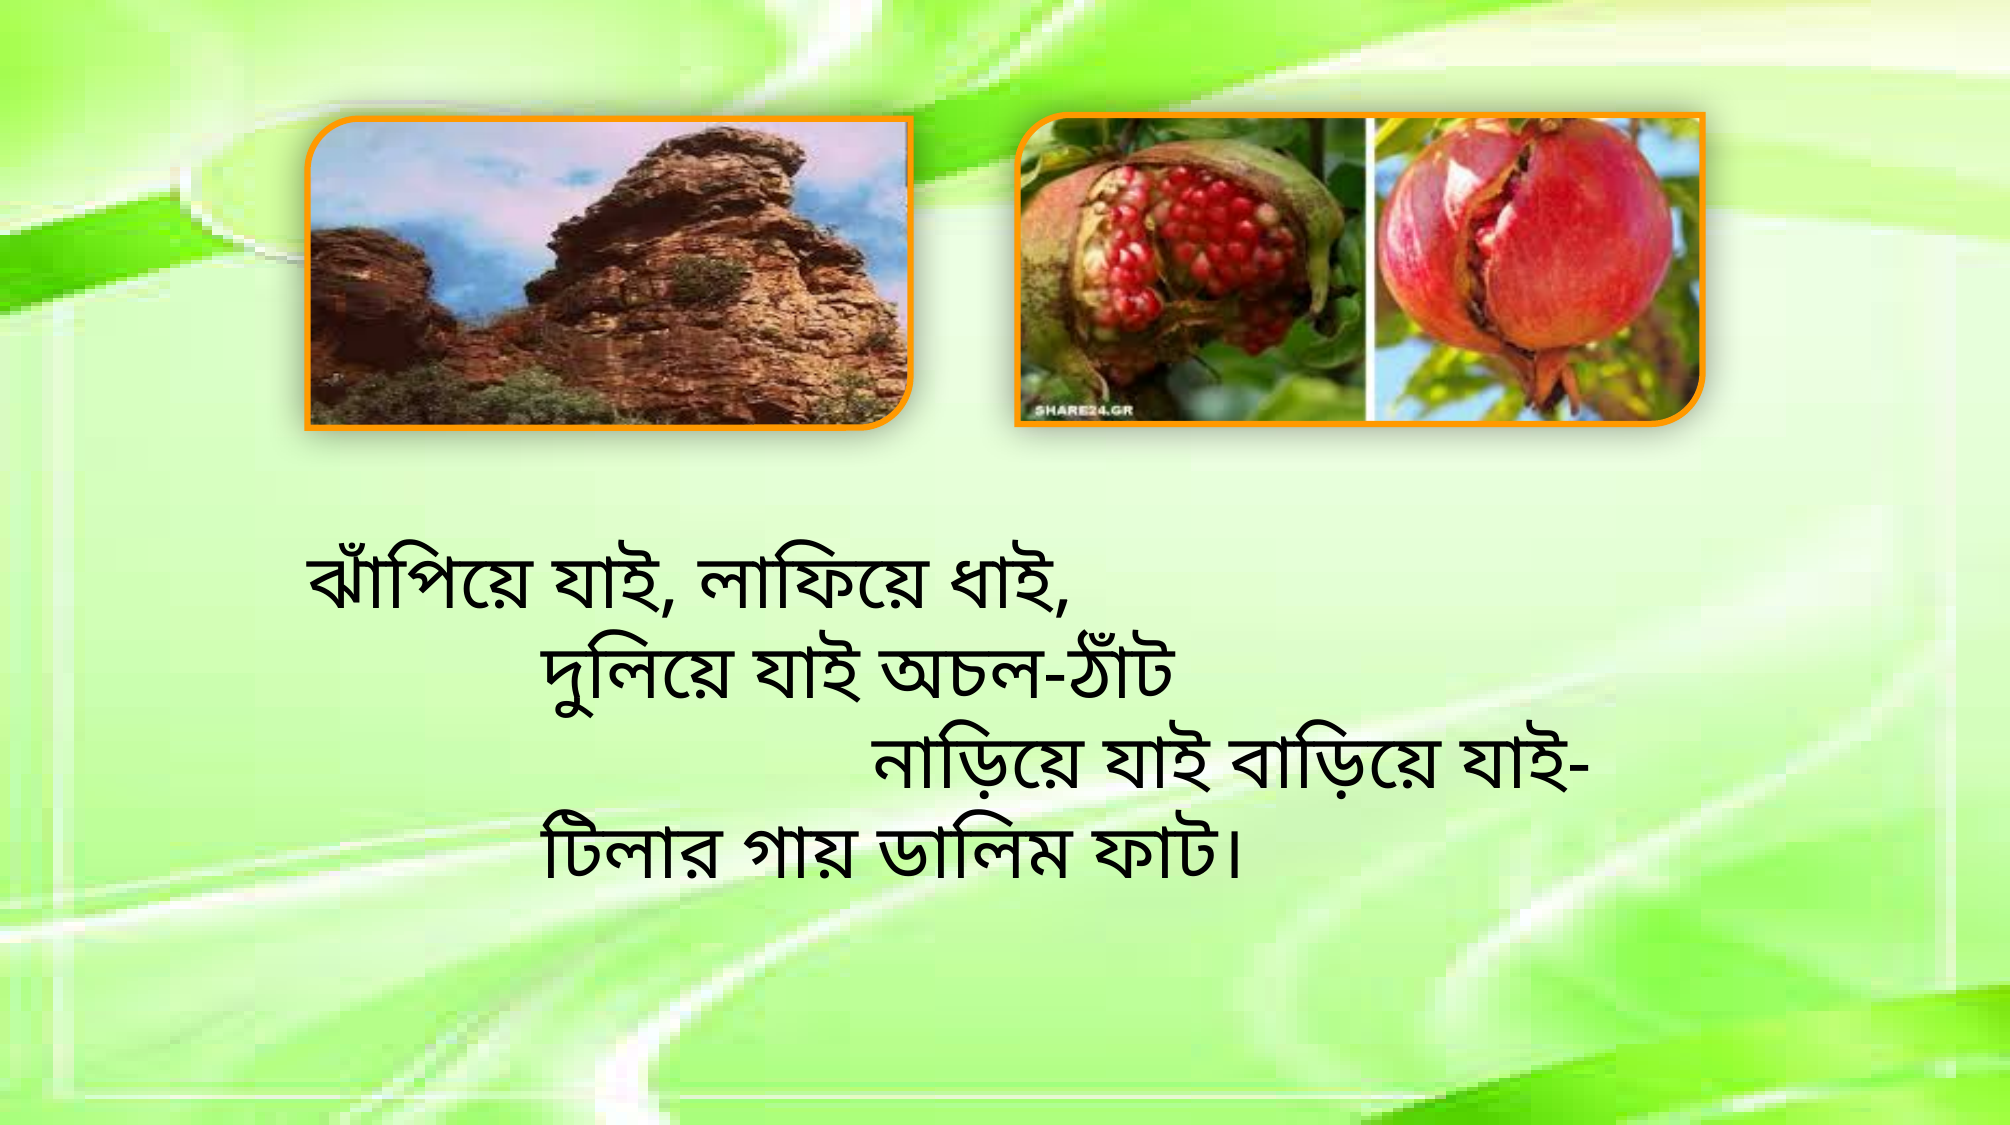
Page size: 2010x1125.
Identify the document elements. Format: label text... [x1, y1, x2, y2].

picture [0, 0, 2010, 1125]
text_box ঝাঁপিয়ে যাই, লাফিয়ে ধাই, দুলিয়ে যাই অচল-ঠাঁট নাড়িয়ে যাই বাড়িয়ে যাই- টিলার গায় ডালিম ফাট। [292, 526, 1607, 902]
